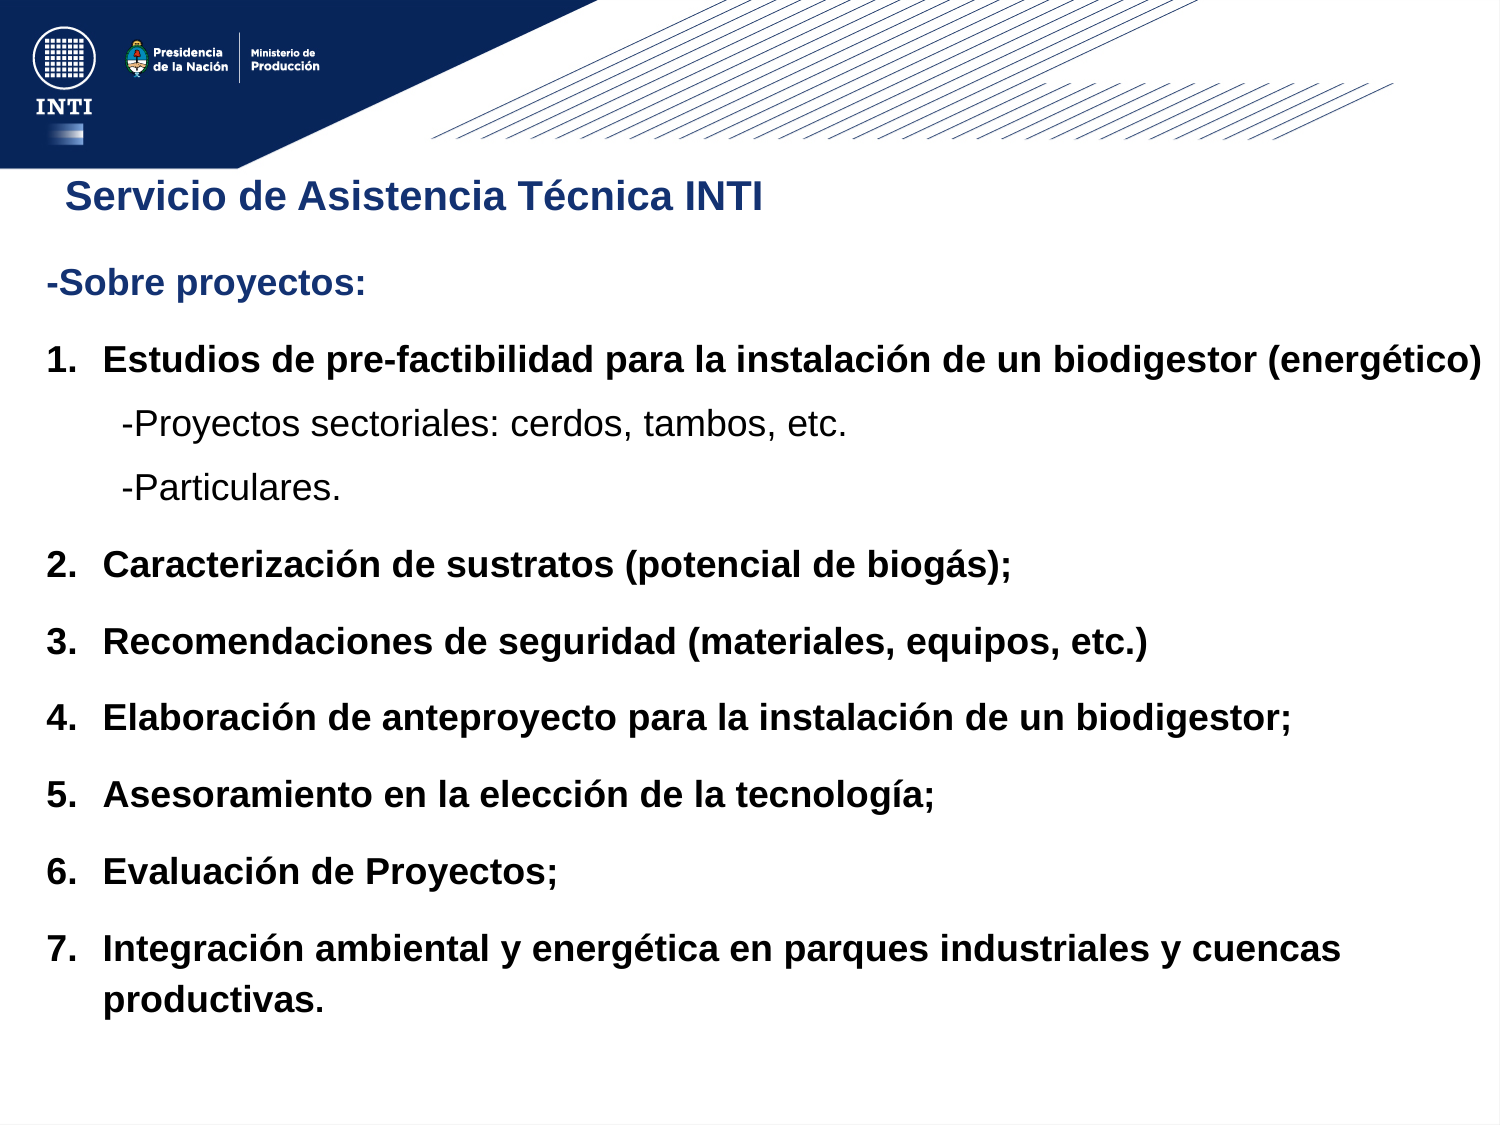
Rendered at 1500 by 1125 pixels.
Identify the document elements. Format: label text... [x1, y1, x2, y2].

text_box Servicio de Asistencia Técnica INTI [64, 168, 764, 219]
text_box -Sobre proyectos: Estudios de pre-factibilidad para la instalación de un biodigestor (energético) -Proyectos sectoriales: cerdos, tambos, etc. -Particulares. Caracterización de sustratos (potencial de biogás); Recomendaciones de seguridad (materiales, equipos, etc.) Elaboración de anteproyecto para la instalación de un biodigestor; Asesoramiento en la elección de la tecnología; Evaluación de Proyectos; Integración ambiental y energética en parques industriales y cuencas productivas. [31, 243, 1500, 1081]
picture [0, 0, 1500, 1125]
